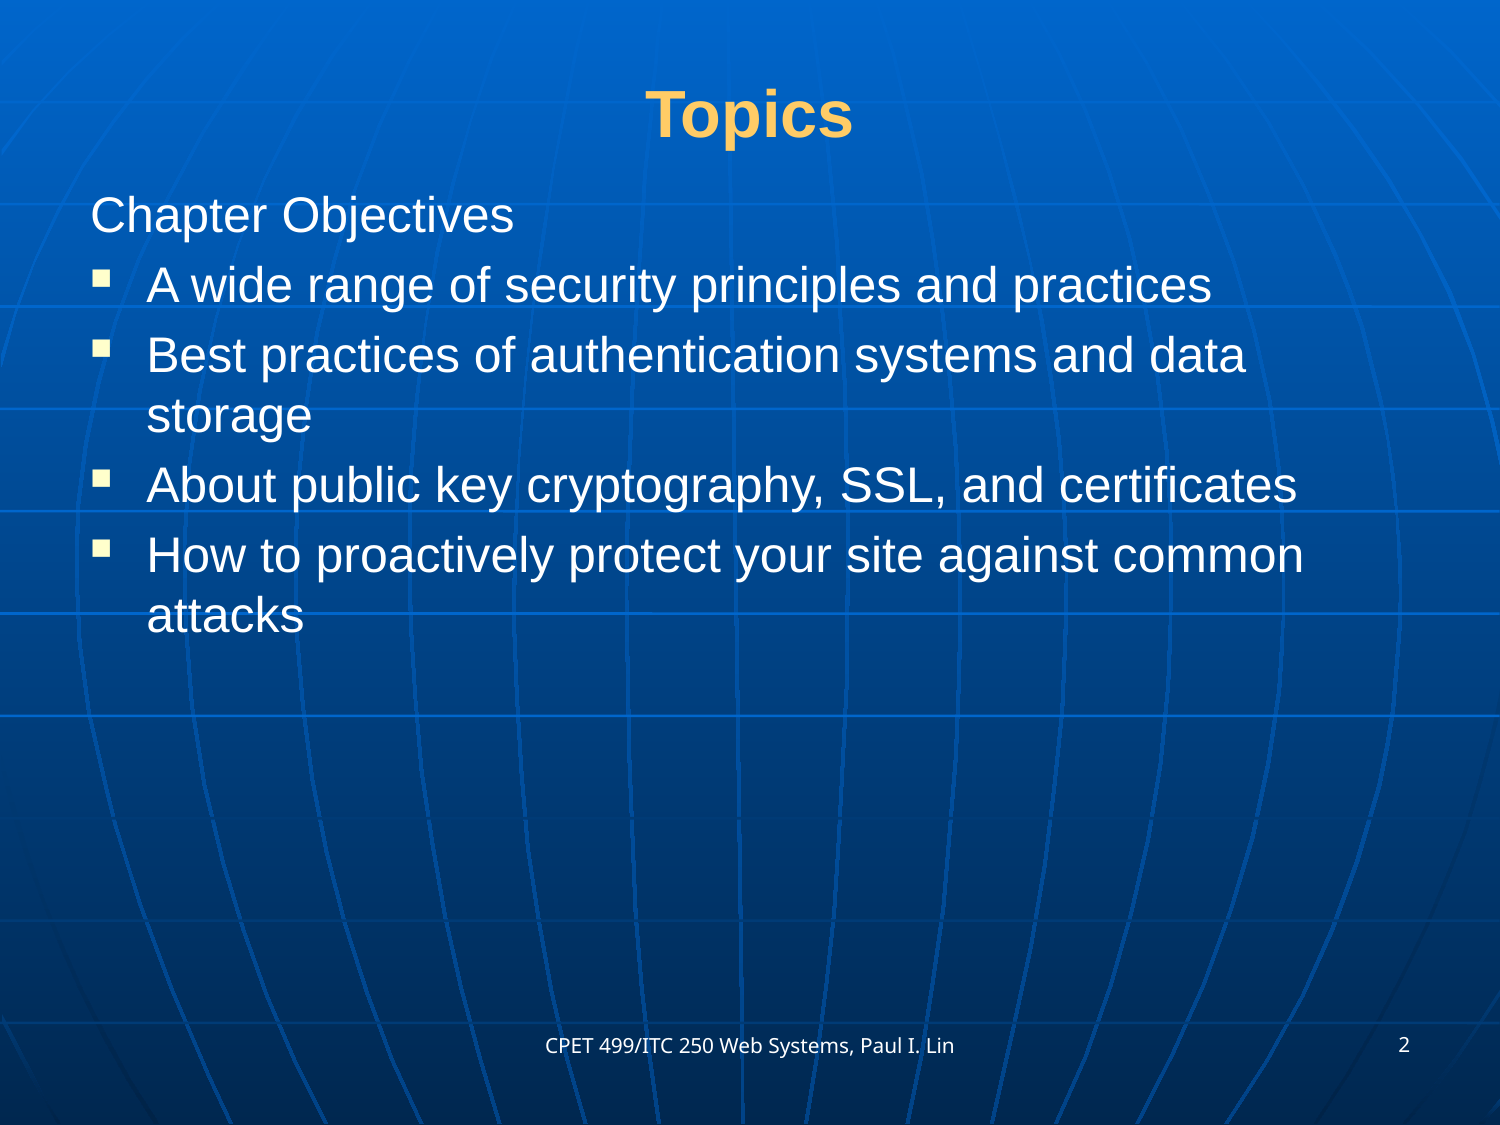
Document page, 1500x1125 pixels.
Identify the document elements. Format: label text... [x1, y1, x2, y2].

slide_number 2 [1074, 1023, 1426, 1100]
footer CPET 499/ITC 250 Web Systems, Paul I. Lin [512, 1024, 988, 1101]
title Topics [37, 45, 1463, 176]
list Chapter Objectives A wide range of security principles and practices Best practices of authentication systems and data storage About public key cryptography, SSL, and certificates How to proactively protect your site against common attacks [74, 174, 1426, 1006]
